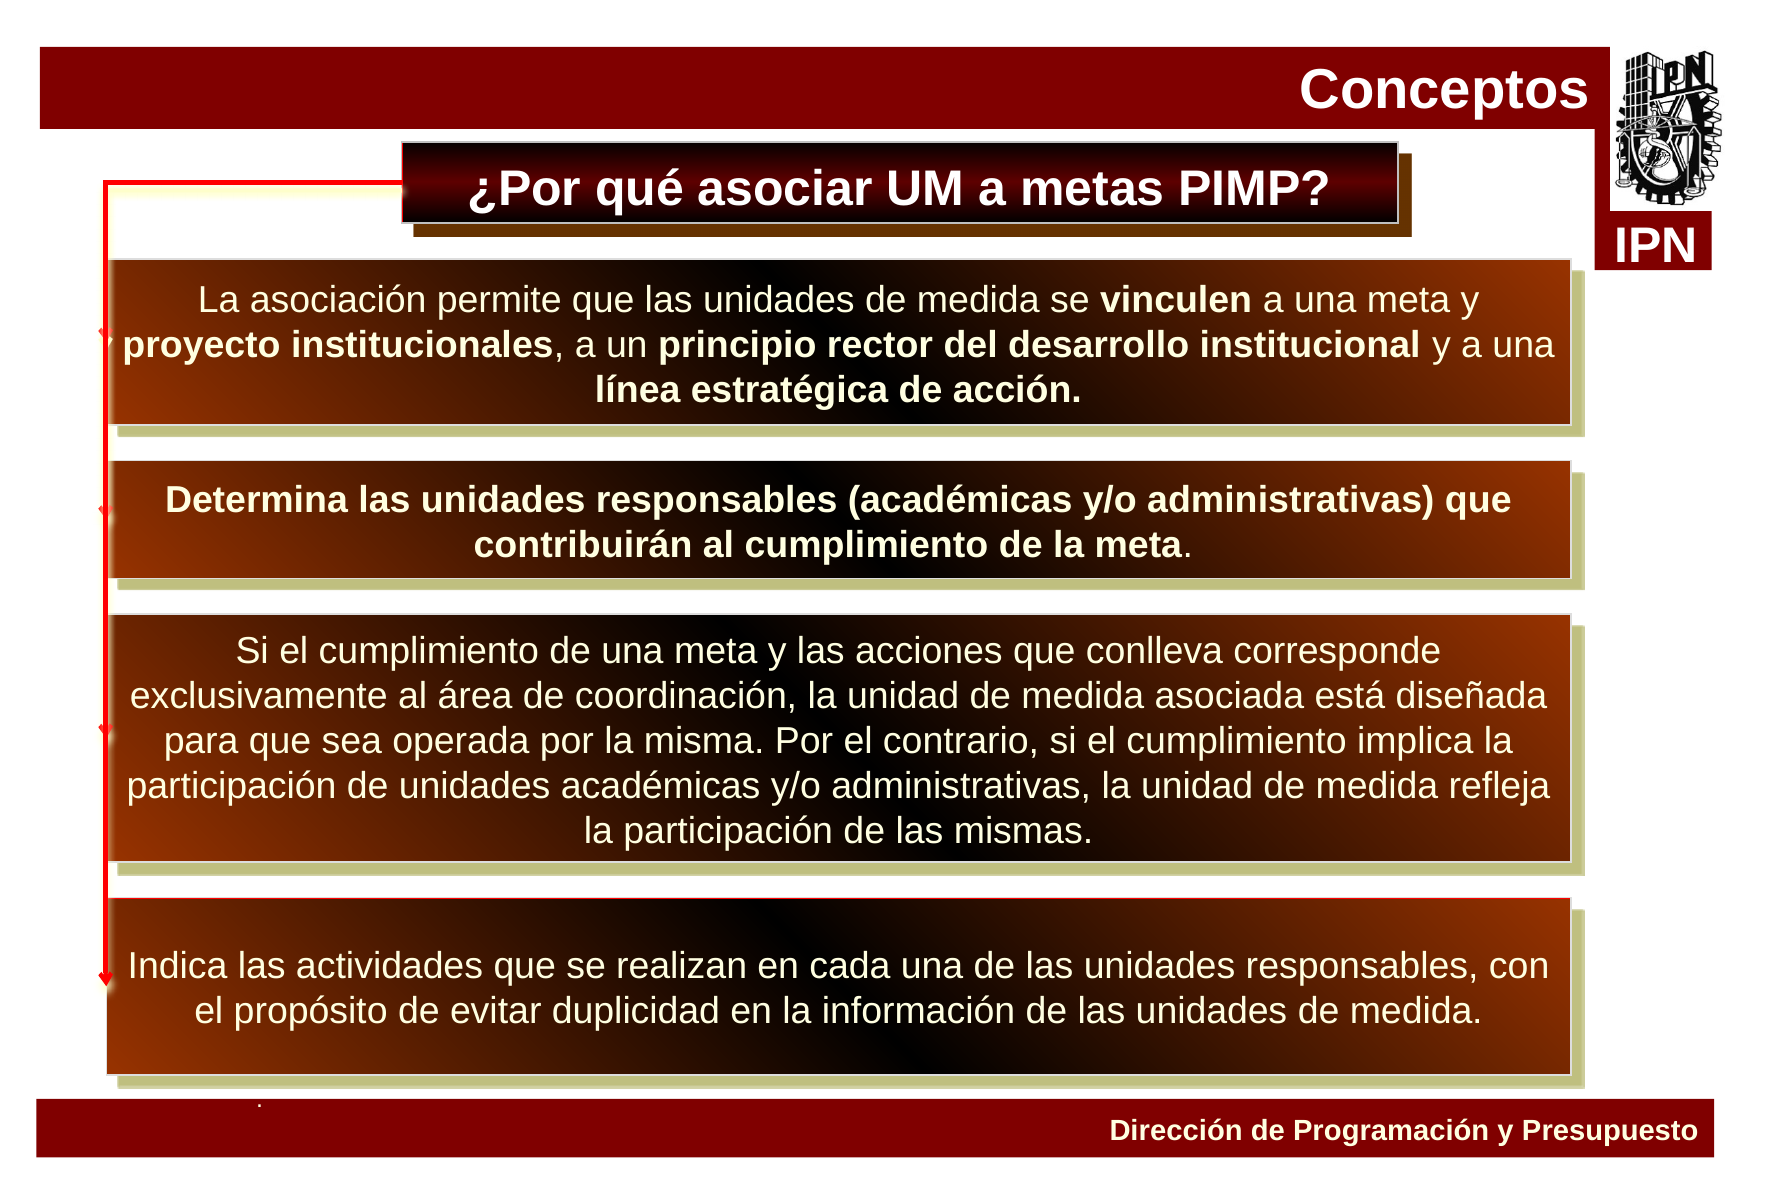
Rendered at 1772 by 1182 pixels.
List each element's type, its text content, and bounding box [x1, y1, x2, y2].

text_box Determina las unidades responsables (académicas y/o administrativas) que contribuirán al cumplimiento de la meta. [406, 460, 1571, 579]
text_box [106, 182, 402, 987]
text_box Indica las actividades que se realizan en cada una de las unidades responsables, con el propósito de evitar duplicidad en la información de las unidades de medida. [106, 897, 1571, 1075]
text_box ¿Por qué asociar UM a metas PIMP? [401, 142, 1399, 223]
text_box Conceptos [803, 43, 1607, 129]
text_box La asociación permite que las unidades de medida se vinculen a una meta y proyecto institucionales, a un principio rector del desarrollo institucional y a una línea estratégica de acción. [406, 258, 1571, 426]
text_box Si el cumplimiento de una meta y las acciones que conlleva corresponde exclusivamente al área de coordinación, la unidad de medida asociada está diseñada para que sea operada por la misma. Por el contrario, si el cumplimiento implica la participación de unidades académicas y/o administrativas, la unidad de medida refleja la participación de las mismas. [405, 614, 1571, 863]
text_box . [241, 1088, 1128, 1120]
picture [1610, 46, 1725, 211]
